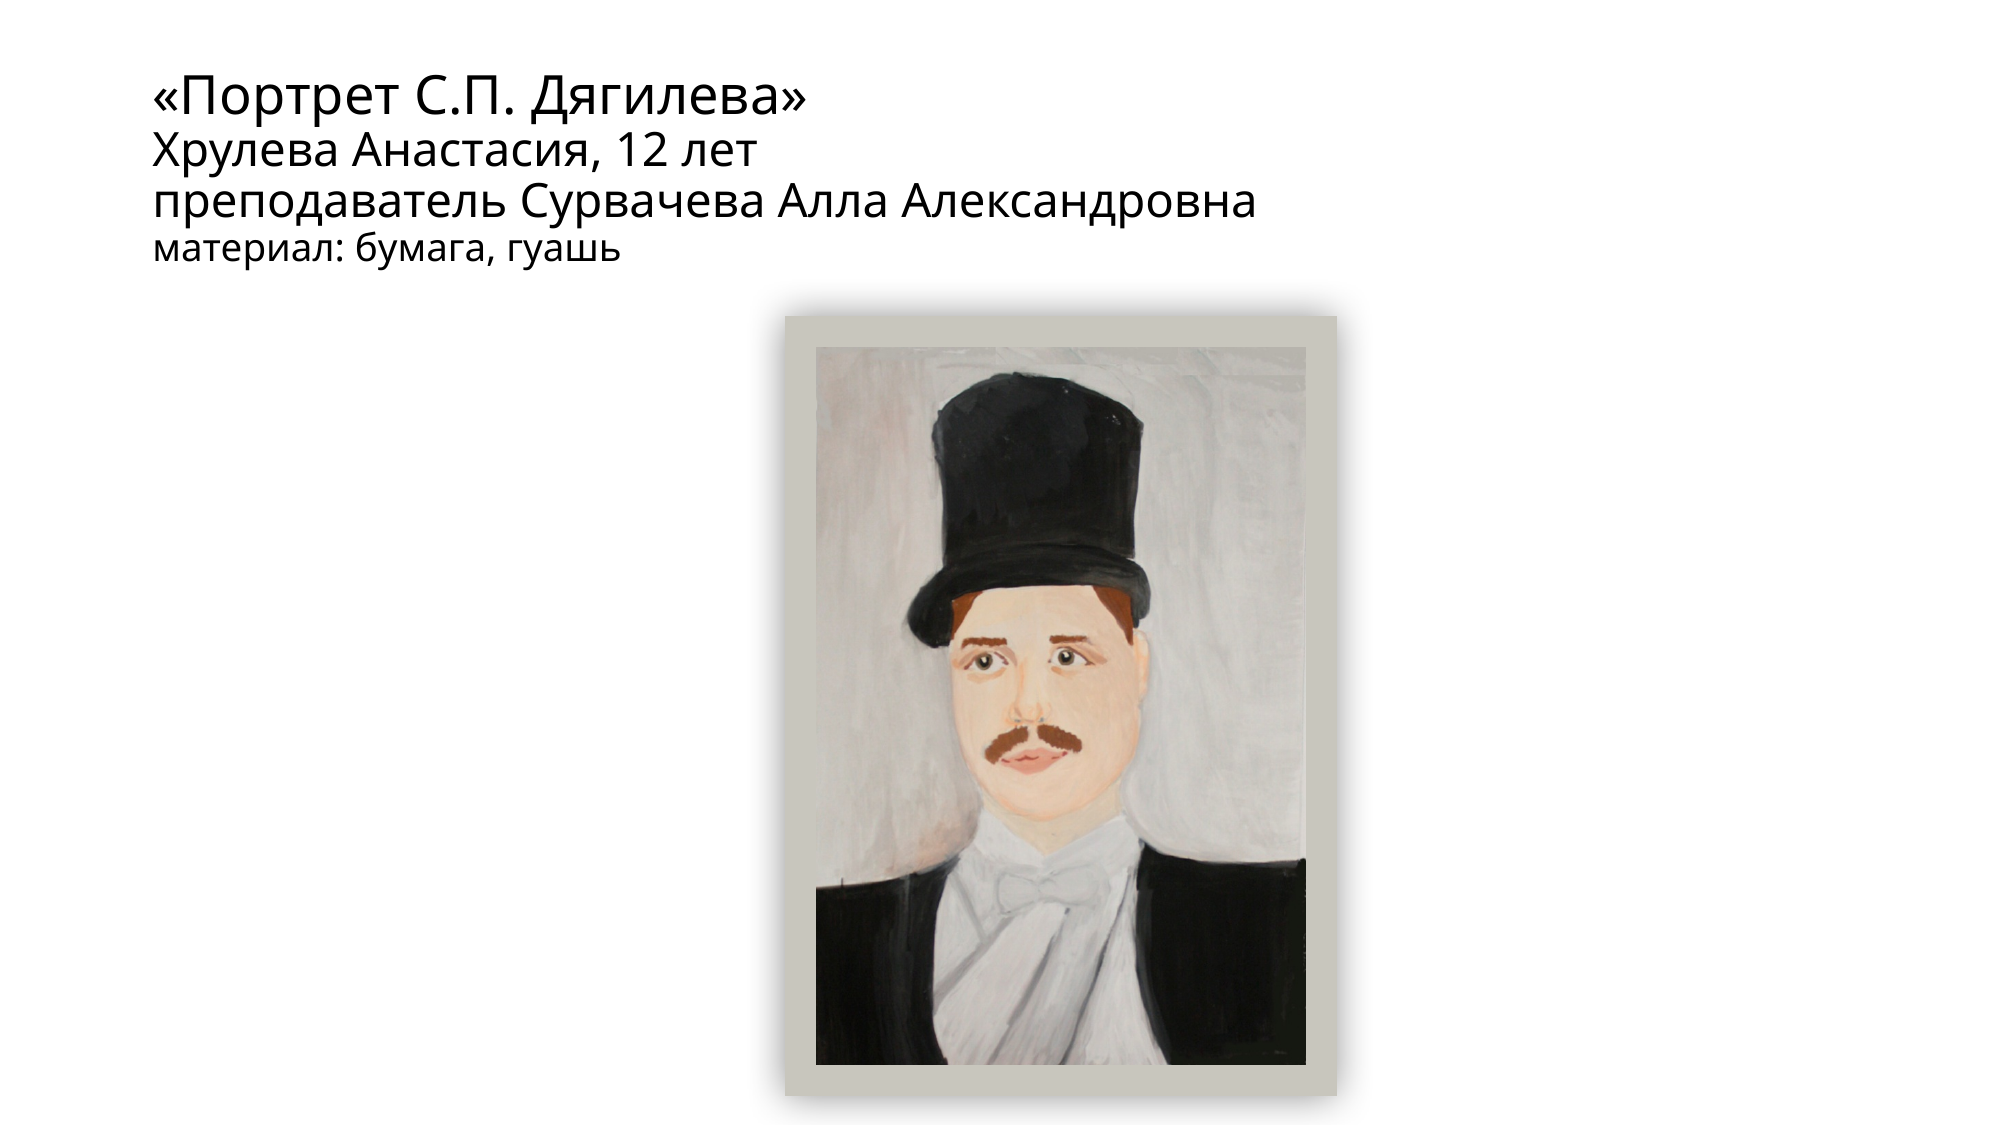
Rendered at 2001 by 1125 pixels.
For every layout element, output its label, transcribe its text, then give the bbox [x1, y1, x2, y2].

picture [815, 347, 1306, 1066]
title «Портрет С.П. Дягилева» Хрулева Анастасия, 12 лет преподаватель Сурвачева Алла Александровна материал: бумага, гуашь [137, 59, 1863, 278]
